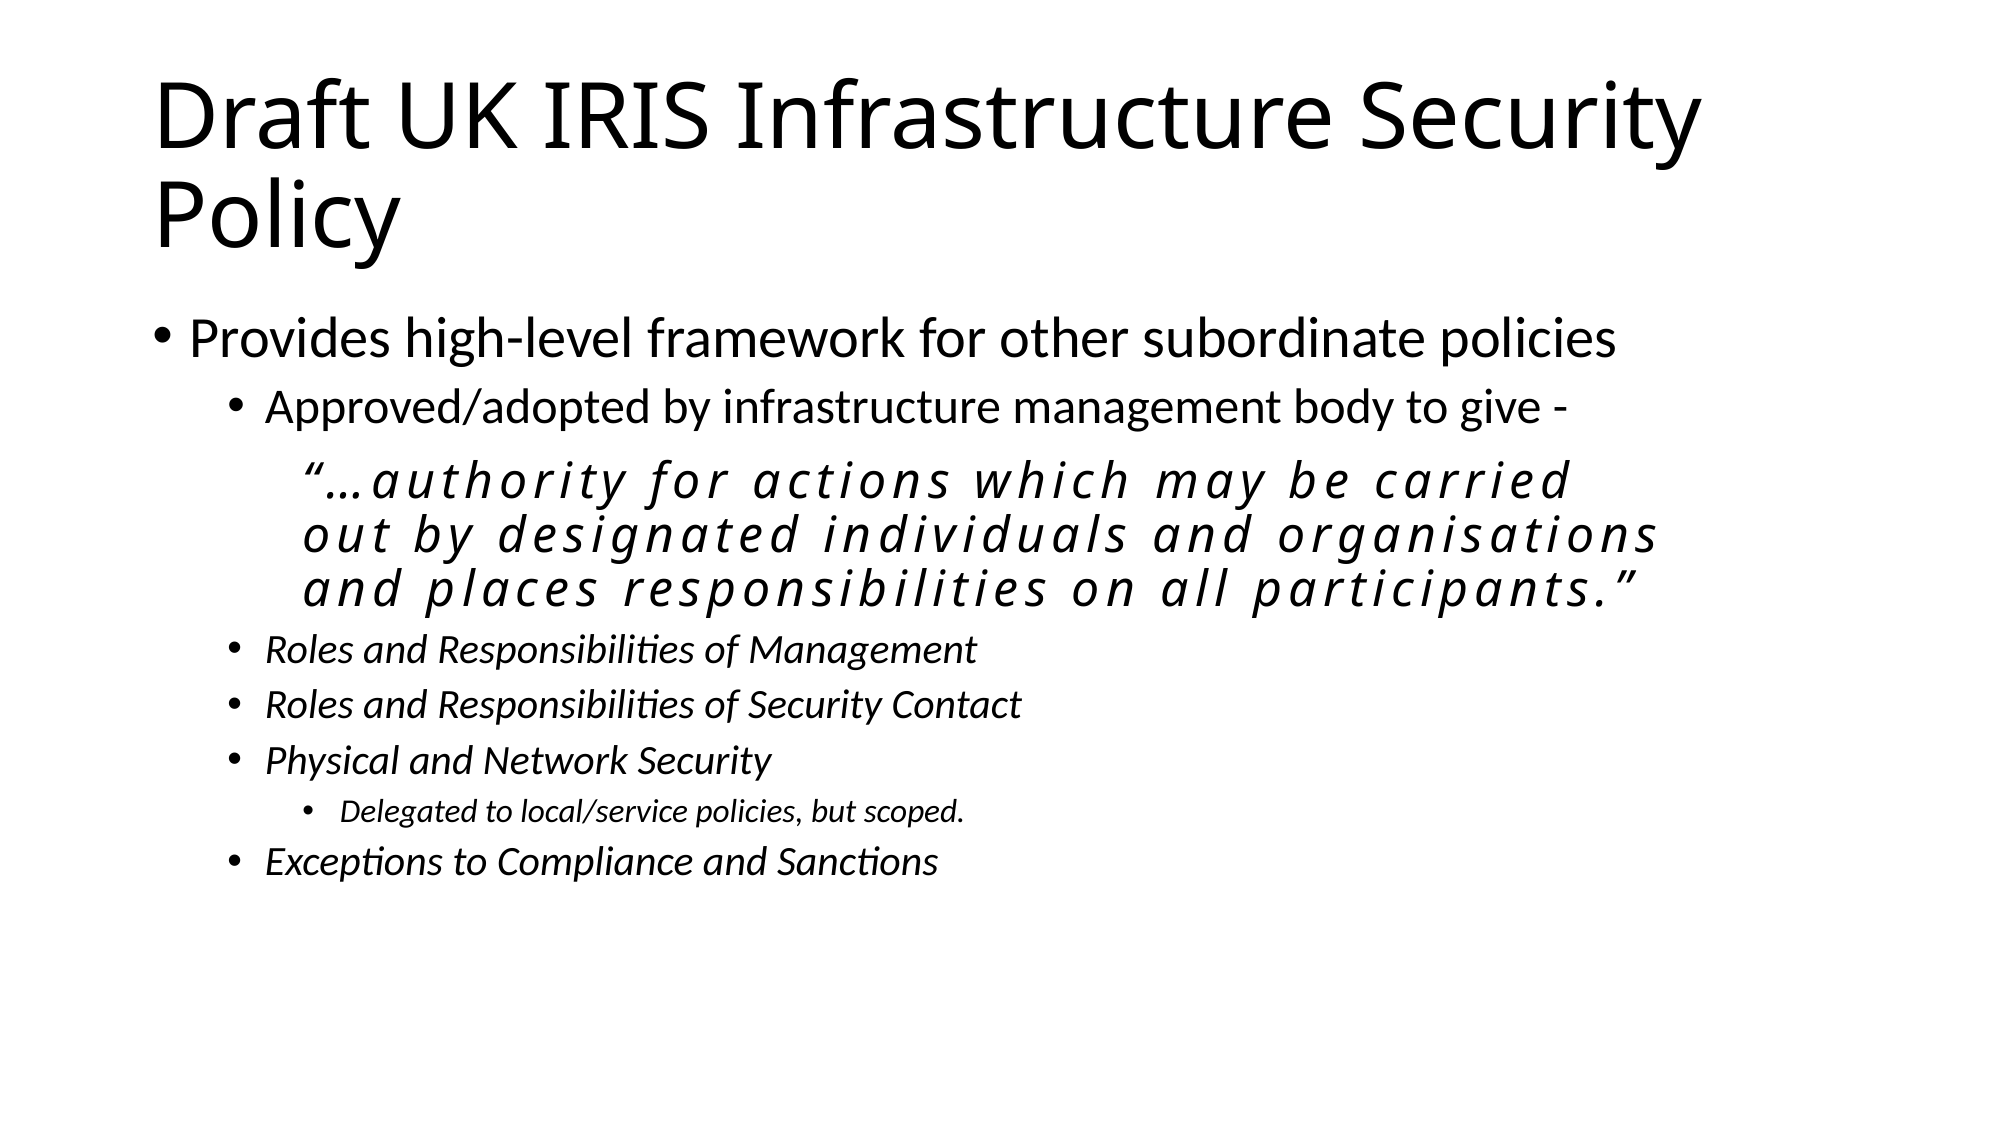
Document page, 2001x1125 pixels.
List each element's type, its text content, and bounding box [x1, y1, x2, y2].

title Draft UK IRIS Infrastructure Security Policy [137, 59, 1863, 278]
list Provides high-level framework for other subordinate policies Approved/adopted by infrastructure management body to give - “…authority for actions which may be carried out by designated individuals and organisations and places responsibilities on all participants.” Roles and Responsibilities of Management Roles and Responsibilities of Security Contact Physical and Network Security Delegated to local/service policies, but scoped. Exceptions to Compliance and Sanctions [137, 299, 1863, 1014]
